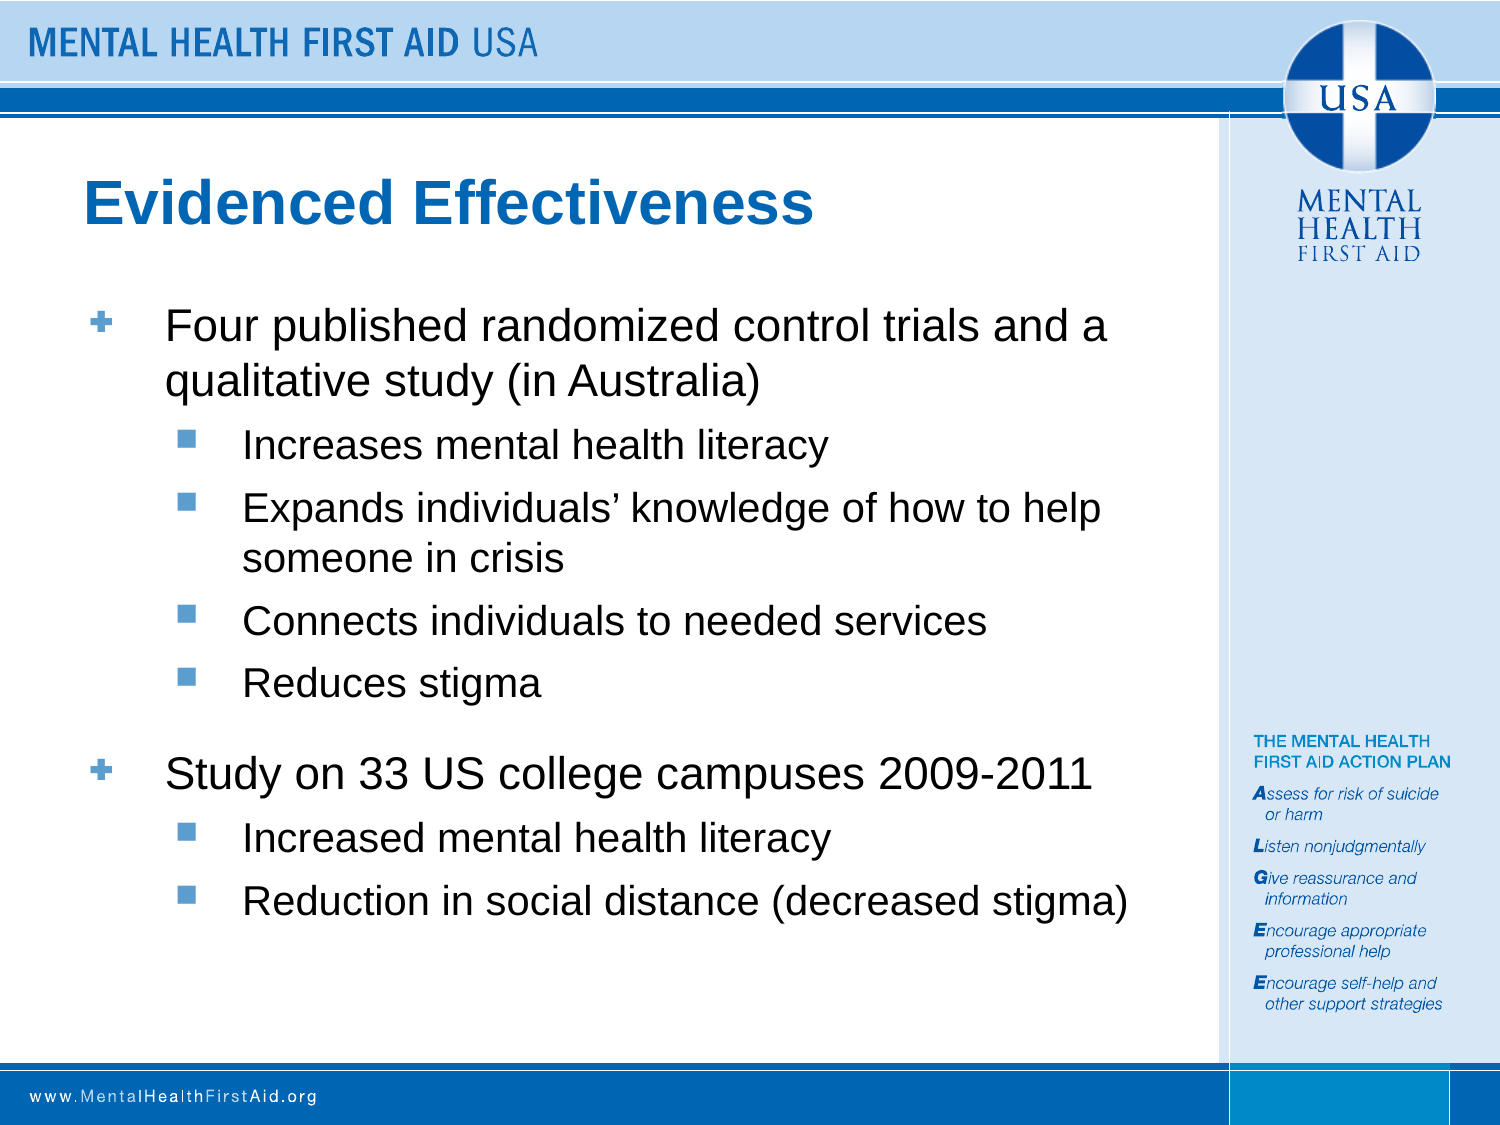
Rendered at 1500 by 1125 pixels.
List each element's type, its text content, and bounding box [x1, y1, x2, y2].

title Evidenced Effectiveness [75, 162, 1225, 246]
list Four published randomized control trials and a qualitative study (in Australia) Increases mental health literacy Expands individuals’ knowledge of how to help someone in crisis Connects individuals to needed services Reduces stigma Study on 33 US college campuses 2009-2011 Increased mental health literacy Reduction in social distance (decreased stigma) [75, 287, 1200, 1063]
